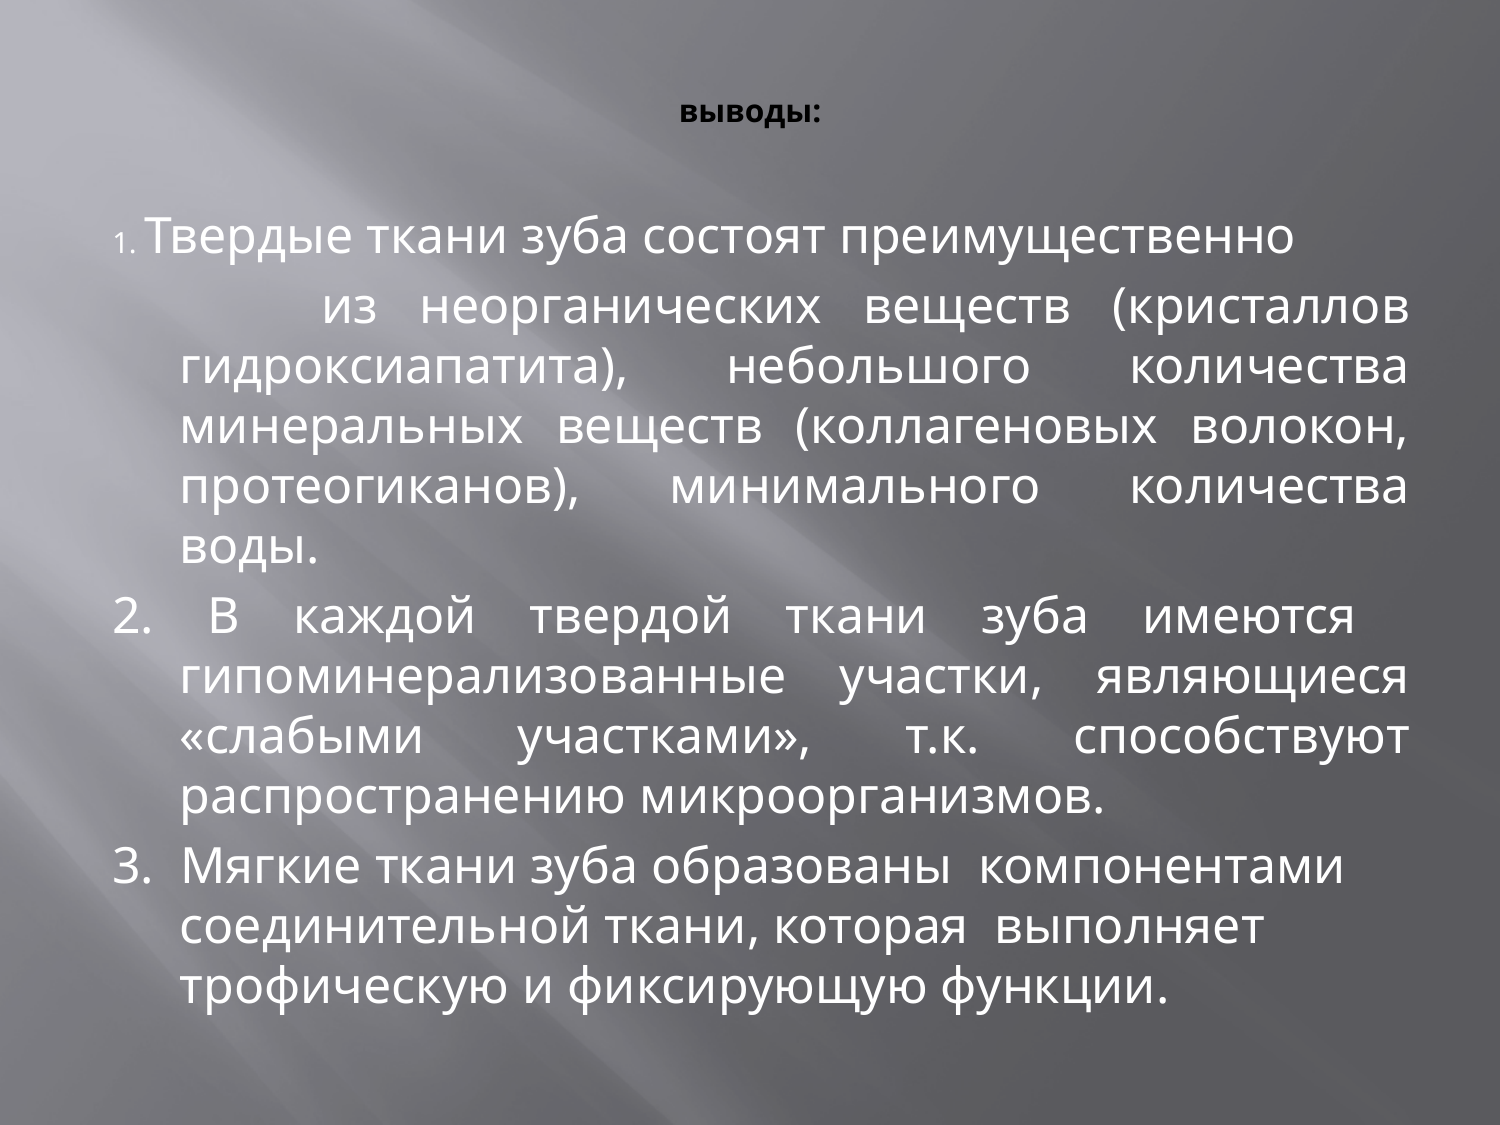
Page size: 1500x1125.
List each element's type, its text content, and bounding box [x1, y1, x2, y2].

title выводы: [75, 45, 1425, 138]
list 1. Твердые ткани зуба состоят преимущественно из неорганических веществ (кристаллов гидроксиапатита), небольшого количества минеральных веществ (коллагеновых волокон, протеогиканов), минимального количества воды. 2. В каждой твердой ткани зуба имеются гипоминерализованные участки, являющиеся «слабыми участками», т.к. способствуют распространению микроорганизмов. 3. Мягкие ткани зуба образованы компонентами соединительной ткани, которая выполняет трофическую и фиксирующую функции. [75, 196, 1425, 1035]
